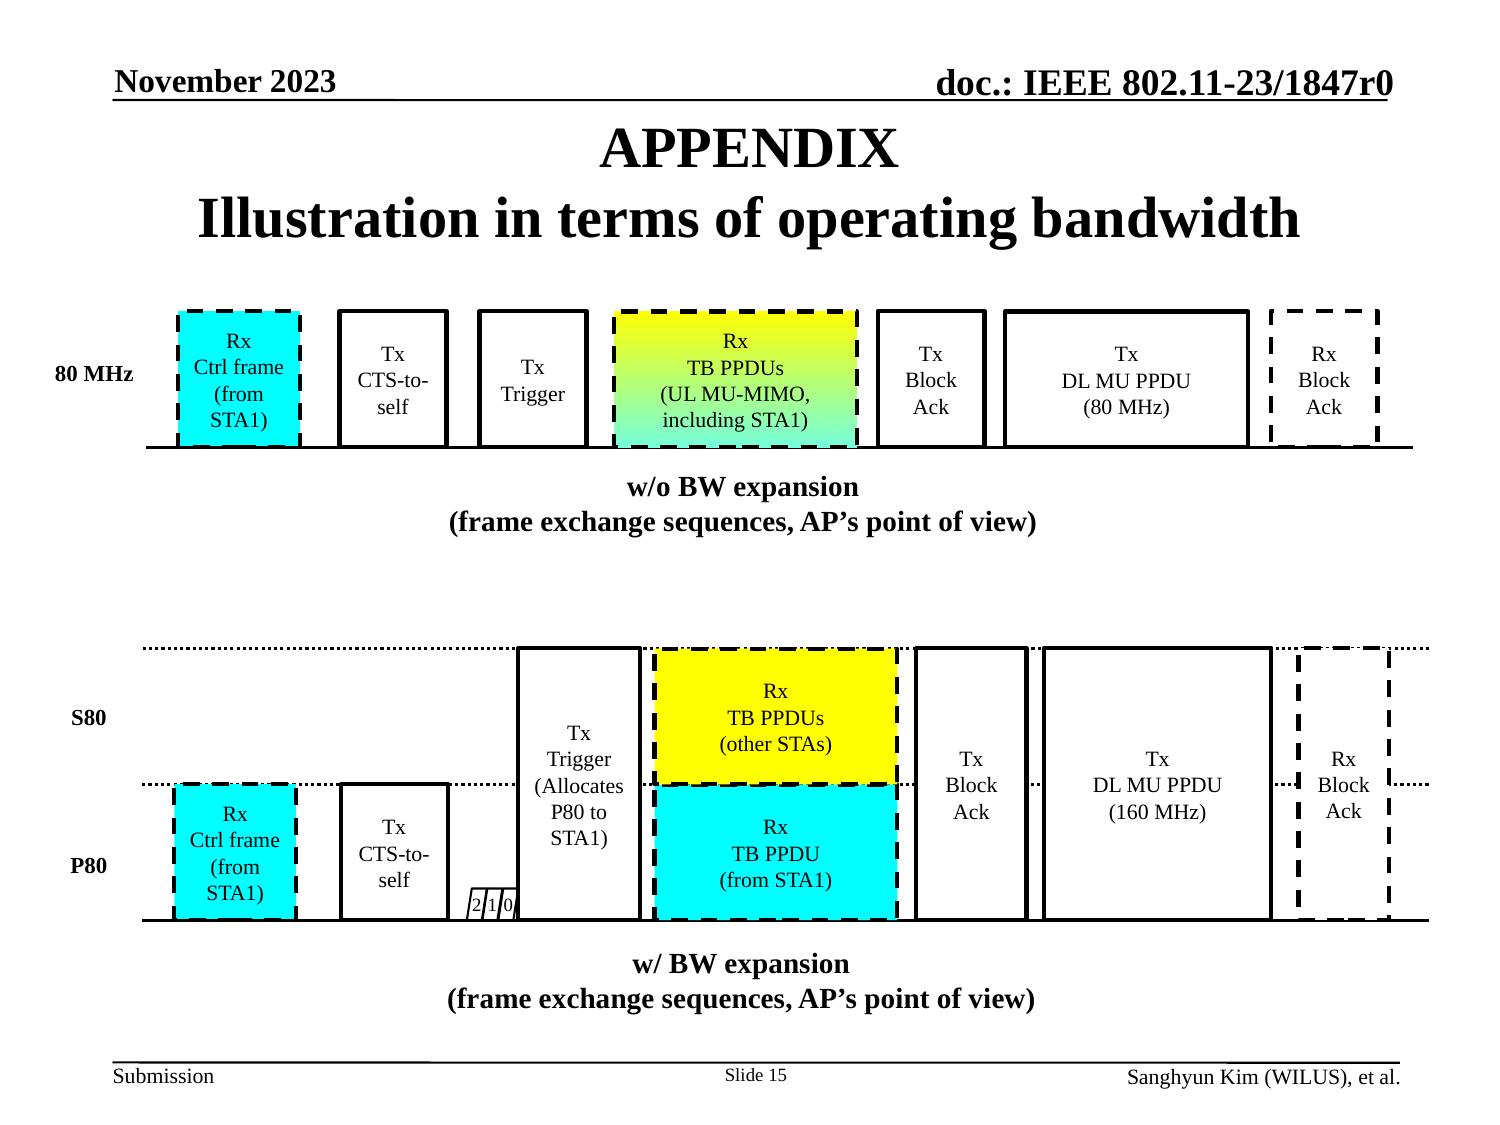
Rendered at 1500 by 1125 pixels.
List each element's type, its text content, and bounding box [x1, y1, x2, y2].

text_box Sanghyun Kim (WILUS), et al. [878, 1062, 1402, 1092]
text_box Tx Block Ack [876, 309, 987, 446]
text_box Rx TB PPDUs (UL MU-MIMO, including STA1) [612, 309, 859, 446]
text_box Rx TB PPDU (from STA1) [652, 793, 899, 919]
text_box Tx Trigger [477, 309, 589, 446]
text_box Rx Block Ack [1296, 793, 1391, 919]
text_box Rx Ctrl frame (from STA1) [172, 793, 298, 919]
text_box Tx Block Ack [914, 657, 1029, 783]
text_box Tx Block Ack [914, 793, 1029, 919]
text_box 80 MHz [25, 351, 164, 394]
text_box Rx Ctrl frame (from STA1) [176, 309, 302, 446]
text_box Rx Block Ack [1269, 309, 1380, 446]
text_box Tx Trigger (Allocates P80 to STA1) [516, 657, 642, 783]
title APPENDIX Illustration in terms of operating bandwidth [112, 102, 1388, 256]
text_box Rx TB PPDUs (other STAs) [652, 657, 899, 783]
text_box Tx DL MU PPDU (160 MHz) [1042, 657, 1273, 783]
text_box S80 [20, 694, 158, 737]
slide_number Slide 15 [712, 1061, 800, 1123]
text_box Rx Block Ack [1296, 657, 1391, 783]
text_box w/o BW expansion (frame exchange sequences, AP’s point of view) [364, 459, 1122, 545]
text_box Tx CTS-to-self [337, 309, 449, 446]
text_box Tx DL MU PPDU (160 MHz) [1042, 793, 1273, 919]
text_box P80 [20, 843, 158, 886]
text_box Tx CTS-to-self [339, 793, 450, 919]
text_box Tx Trigger (Allocates P80 to STA1) [516, 793, 642, 919]
text_box Tx DL MU PPDU (80 MHz) [1003, 309, 1250, 446]
text_box November 2023 [114, 54, 422, 100]
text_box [466, 888, 519, 921]
text_box w/ BW expansion (frame exchange sequences, AP’s point of view) [362, 936, 1121, 1022]
